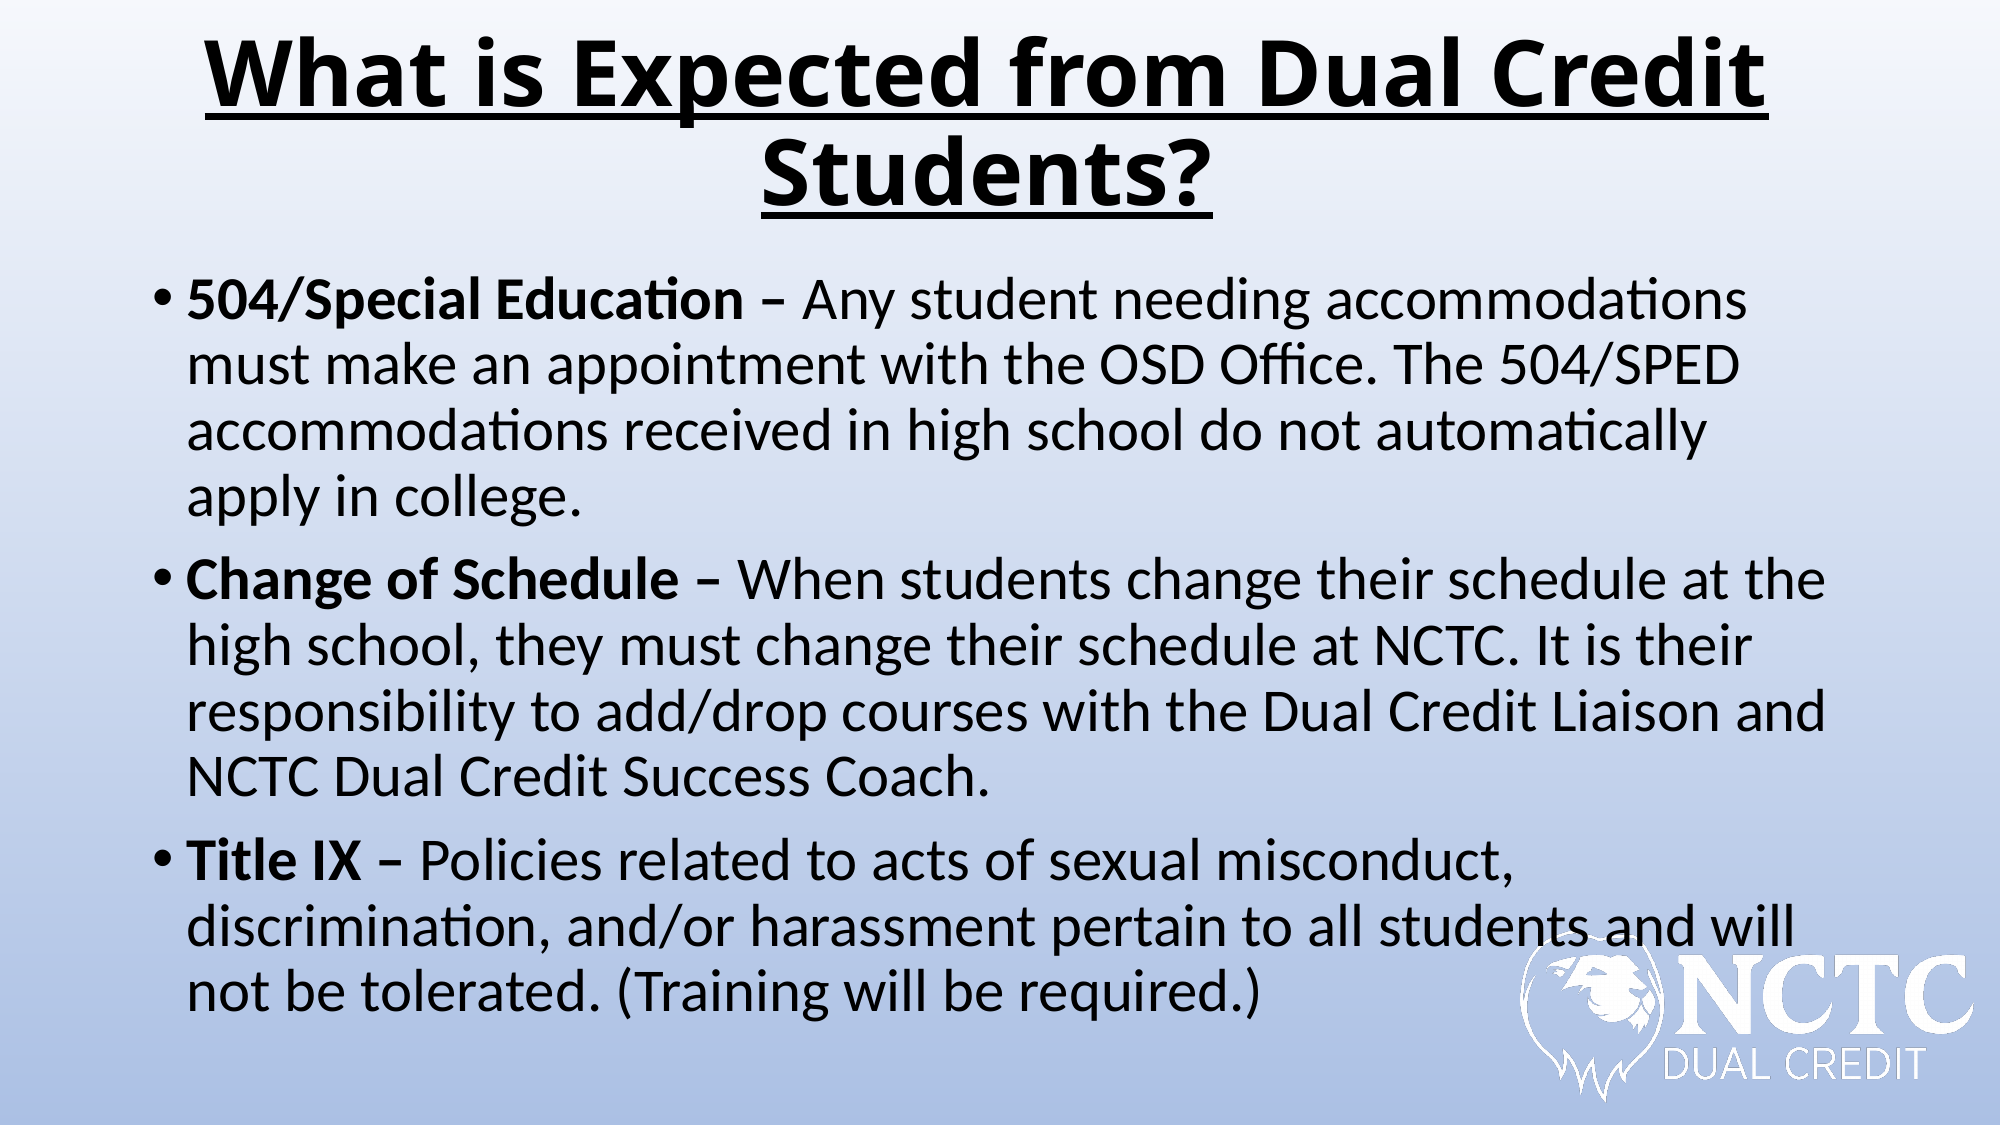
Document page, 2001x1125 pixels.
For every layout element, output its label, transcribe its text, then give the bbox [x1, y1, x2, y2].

list 504/Special Education – Any student needing accommodations must make an appointment with the OSD Office. The 504/SPED accommodations received in high school do not automatically apply in college. Change of Schedule – When students change their schedule at the high school, they must change their schedule at NCTC. It is their responsibility to add/drop courses with the Dual Credit Liaison and NCTC Dual Credit Success Coach. Title IX – Policies related to acts of sexual misconduct, discrimination, and/or harassment pertain to all students and will not be tolerated. (Training will be required.) [137, 259, 1863, 1034]
title What is Expected from Dual Credit Students? [0, 17, 1974, 235]
picture [1520, 930, 1974, 1103]
